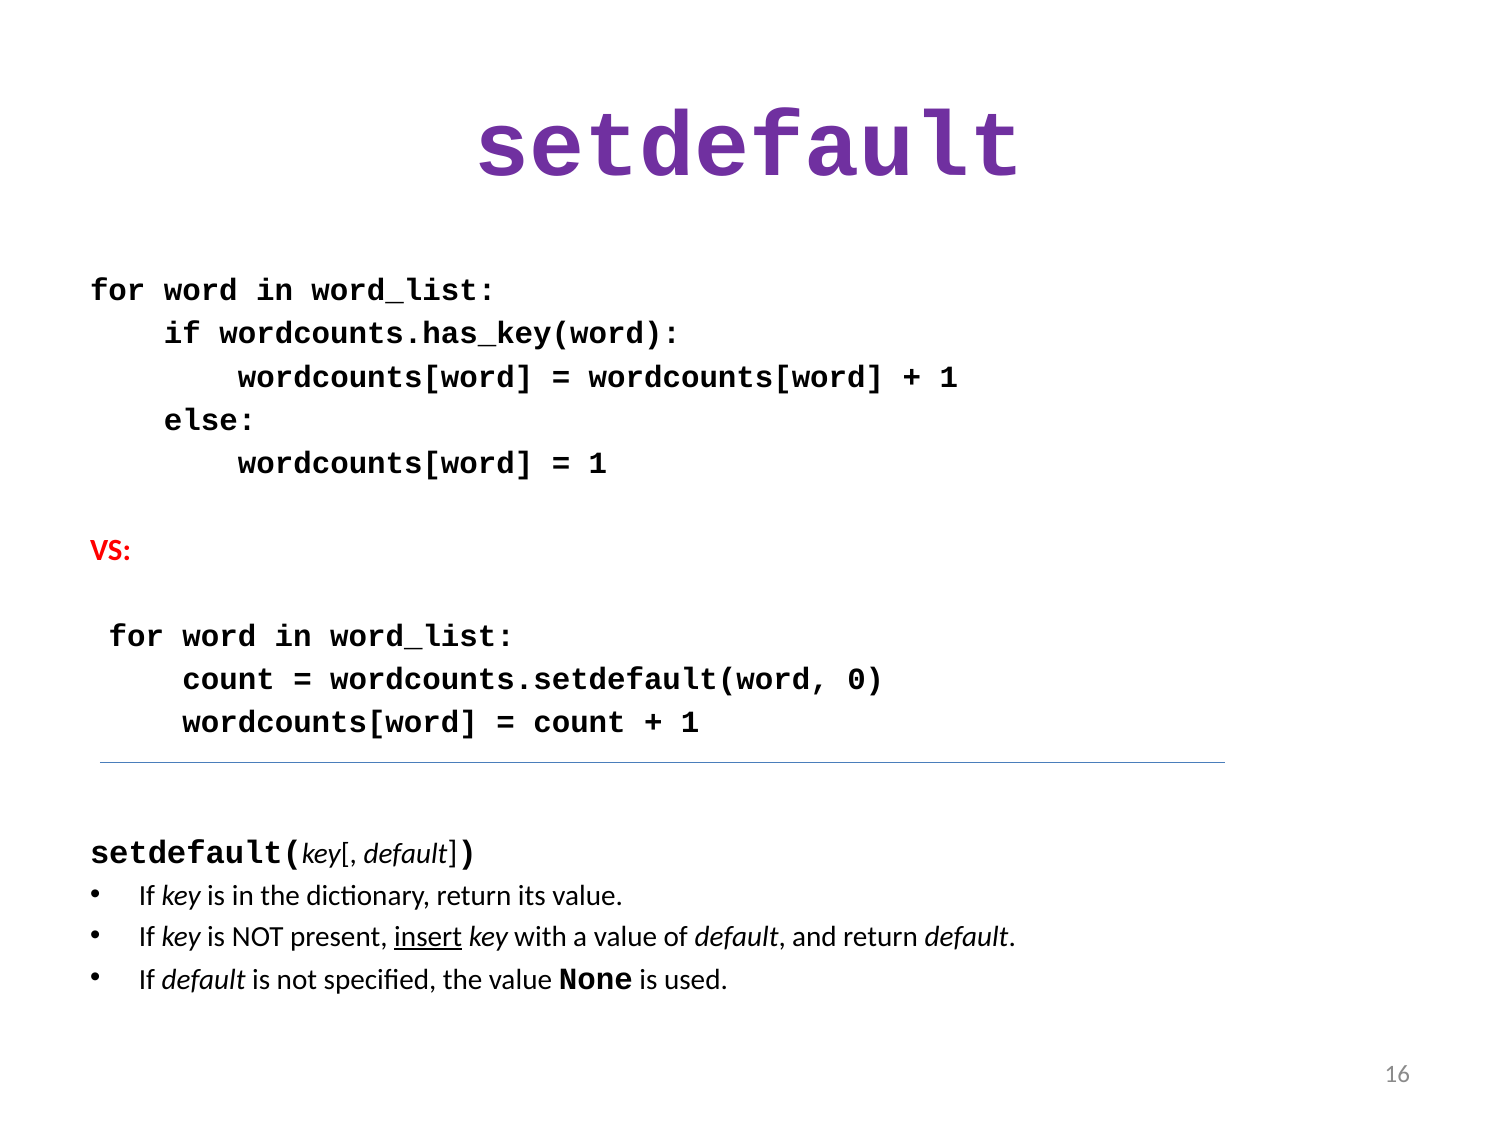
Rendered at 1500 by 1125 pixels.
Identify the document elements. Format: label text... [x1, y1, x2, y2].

slide_number 16 [1074, 1042, 1425, 1103]
title setdefault [75, 45, 1425, 233]
list for word in word_list: if wordcounts.has_key(word): wordcounts[word] = wordcounts[word] + 1 else: wordcounts[word] = 1 VS: for word in word_list: count = wordcounts.setdefault(word, 0) wordcounts[word] = count + 1 setdefault(key[, default]) If key is in the dictionary, return its value. If key is NOT present, insert key with a value of default, and return default. If default is not specified, the value None is used. [75, 262, 1425, 1005]
